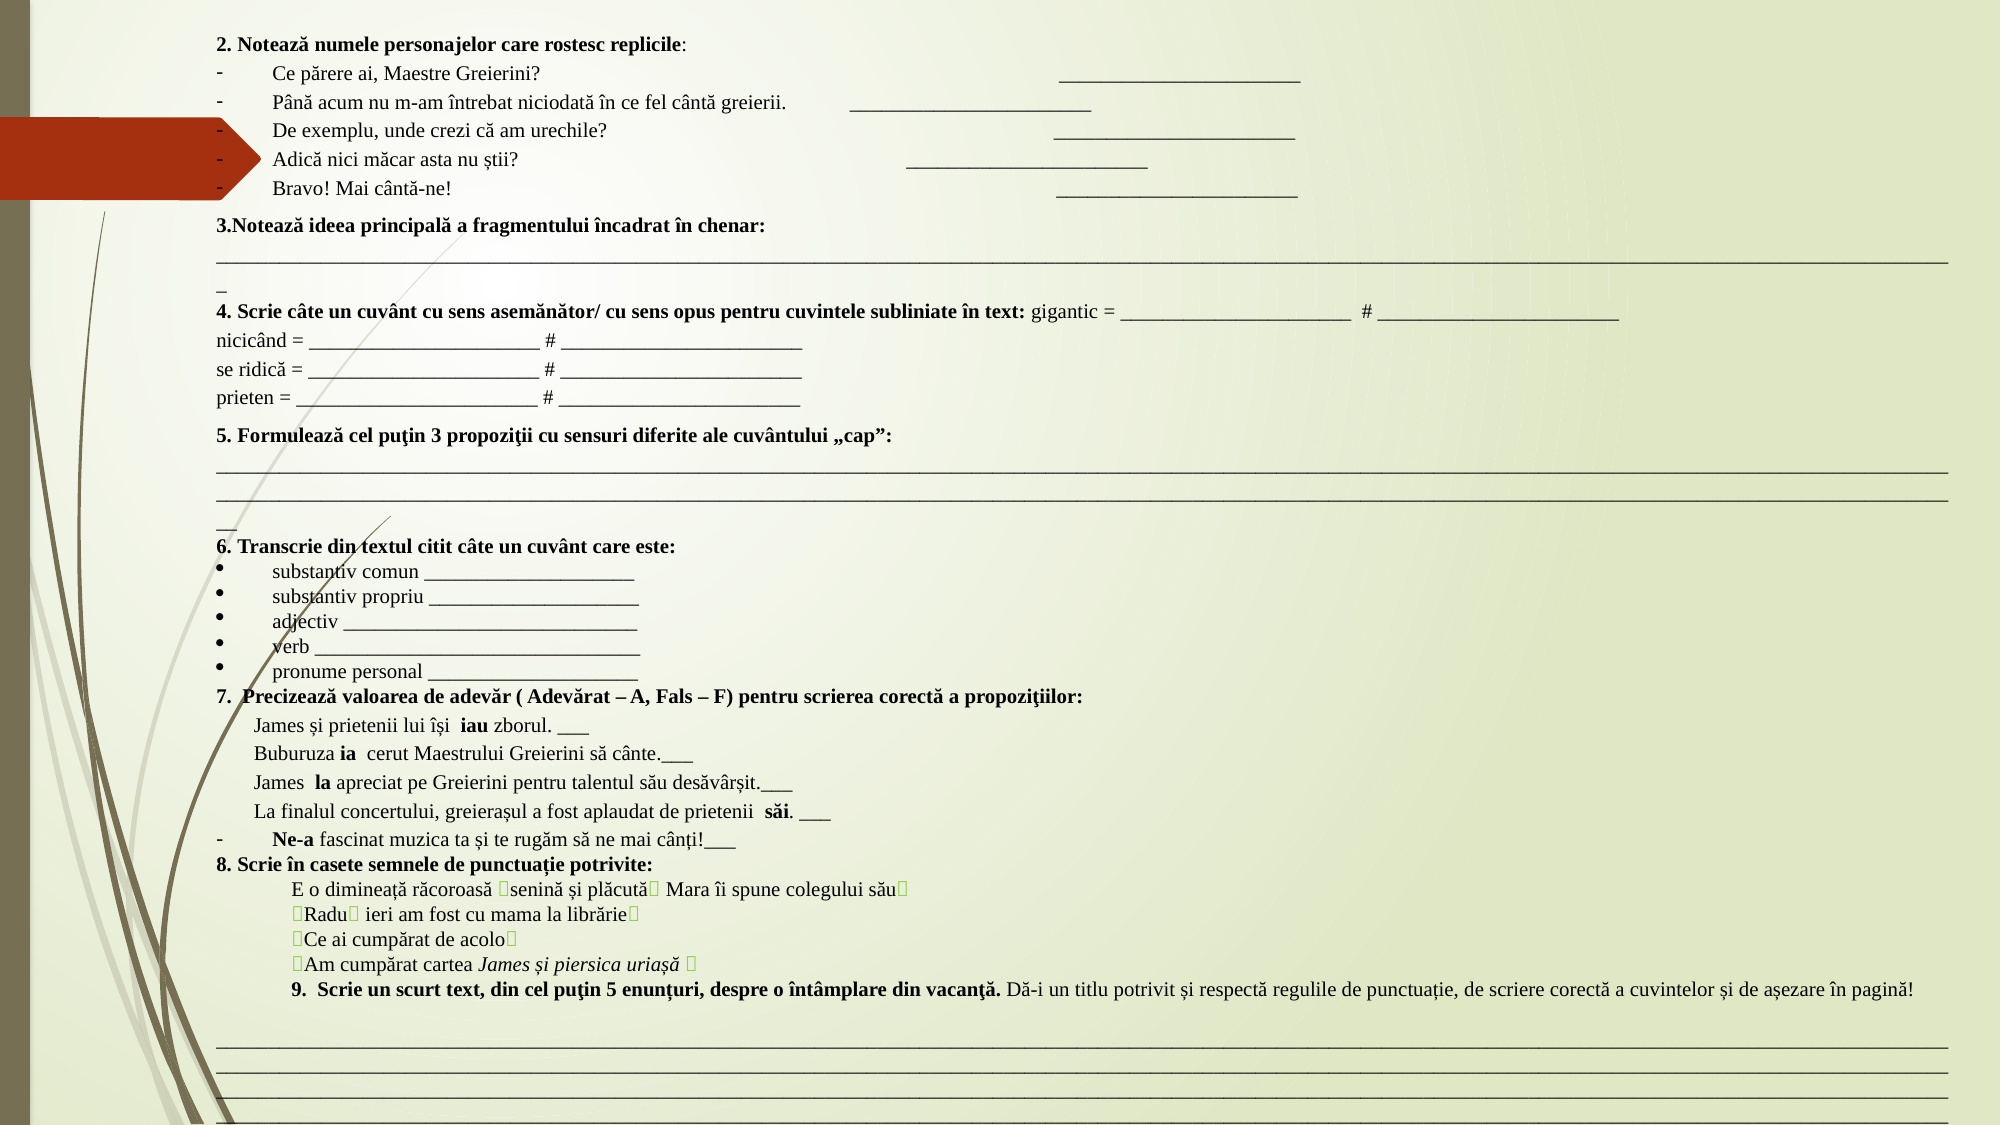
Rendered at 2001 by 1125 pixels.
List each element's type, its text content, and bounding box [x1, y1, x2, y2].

text_box 2. Notează numele personajelor care rostesc replicile: Ce părere ai, Maestre Greierini? _______________________ Până acum nu m-am întrebat niciodată în ce fel cântă greierii. _______________________ De exemplu, unde crezi că am urechile? _______________________ Adică nici măcar asta nu știi? _______________________ Bravo! Mai cântă-ne! _______________________ 3.Notează ideea principală a fragmentului încadrat în chenar: ______________________________________________________________________________________________________________________________________________________________________ 4. Scrie câte un cuvânt cu sens asemănător/ cu sens opus pentru cuvintele subliniate în text: gigantic = ______________________ # _______________________ nicicând = ______________________ # _______________________ se ridică = ______________________ # _______________________ prieten = _______________________ # _______________________ 5. Formulează cel puţin 3 propoziţii cu sensuri diferite ale cuvântului „cap”: ____________________________________________________________________________________________________________________________________________________________________________________________________________________________________________________________________________________________________________________________________________ 6. Transcrie din textul citit câte un cuvânt care este: substantiv comun ____________________ substantiv propriu ____________________ adjectiv ____________________________ verb _______________________________ pronume personal ____________________ 7. Precizează valoarea de adevăr ( Adevărat – A, Fals – F) pentru scrierea corectă a propoziţiilor: James și prietenii lui își iau zborul. ___ Buburuza ia cerut Maestrului Greierini să cânte.___ James la apreciat pe Greierini pentru talentul său desăvârșit.___ La finalul concertului, greierașul a fost aplaudat de prietenii săi. ___ Ne-a fascinat muzica ta și te rugăm să ne mai cânți!___ 8. Scrie în casete semnele de punctuație potrivite: E o dimineață răcoroasă senină și plăcută Mara îi spune colegului său Radu ieri am fost cu mama la librărie Ce ai cumpărat de acolo Am cumpărat cartea James și piersica uriașă  9. Scrie un scurt text, din cel puţin 5 enunțuri, despre o întâmplare din vacanţă. Dă-i un titlu potrivit și respectă regulile de punctuație, de scriere corectă a cuvintelor și de așezare în pagină! ______________________________________________________________________________________________________________________________________________________________________________________________________________________________________________________________________________________________________________________________________________________________________________________________________________________________________________________________________________________________________________________________________________________________________________________________________________________________________________________________________________________________________________________________________________________________________________________________________________________________________________________ Dacă ai terminat, scrie cu ce personaj te asemeni şi argumentează de ce. [201, 19, 1967, 1125]
